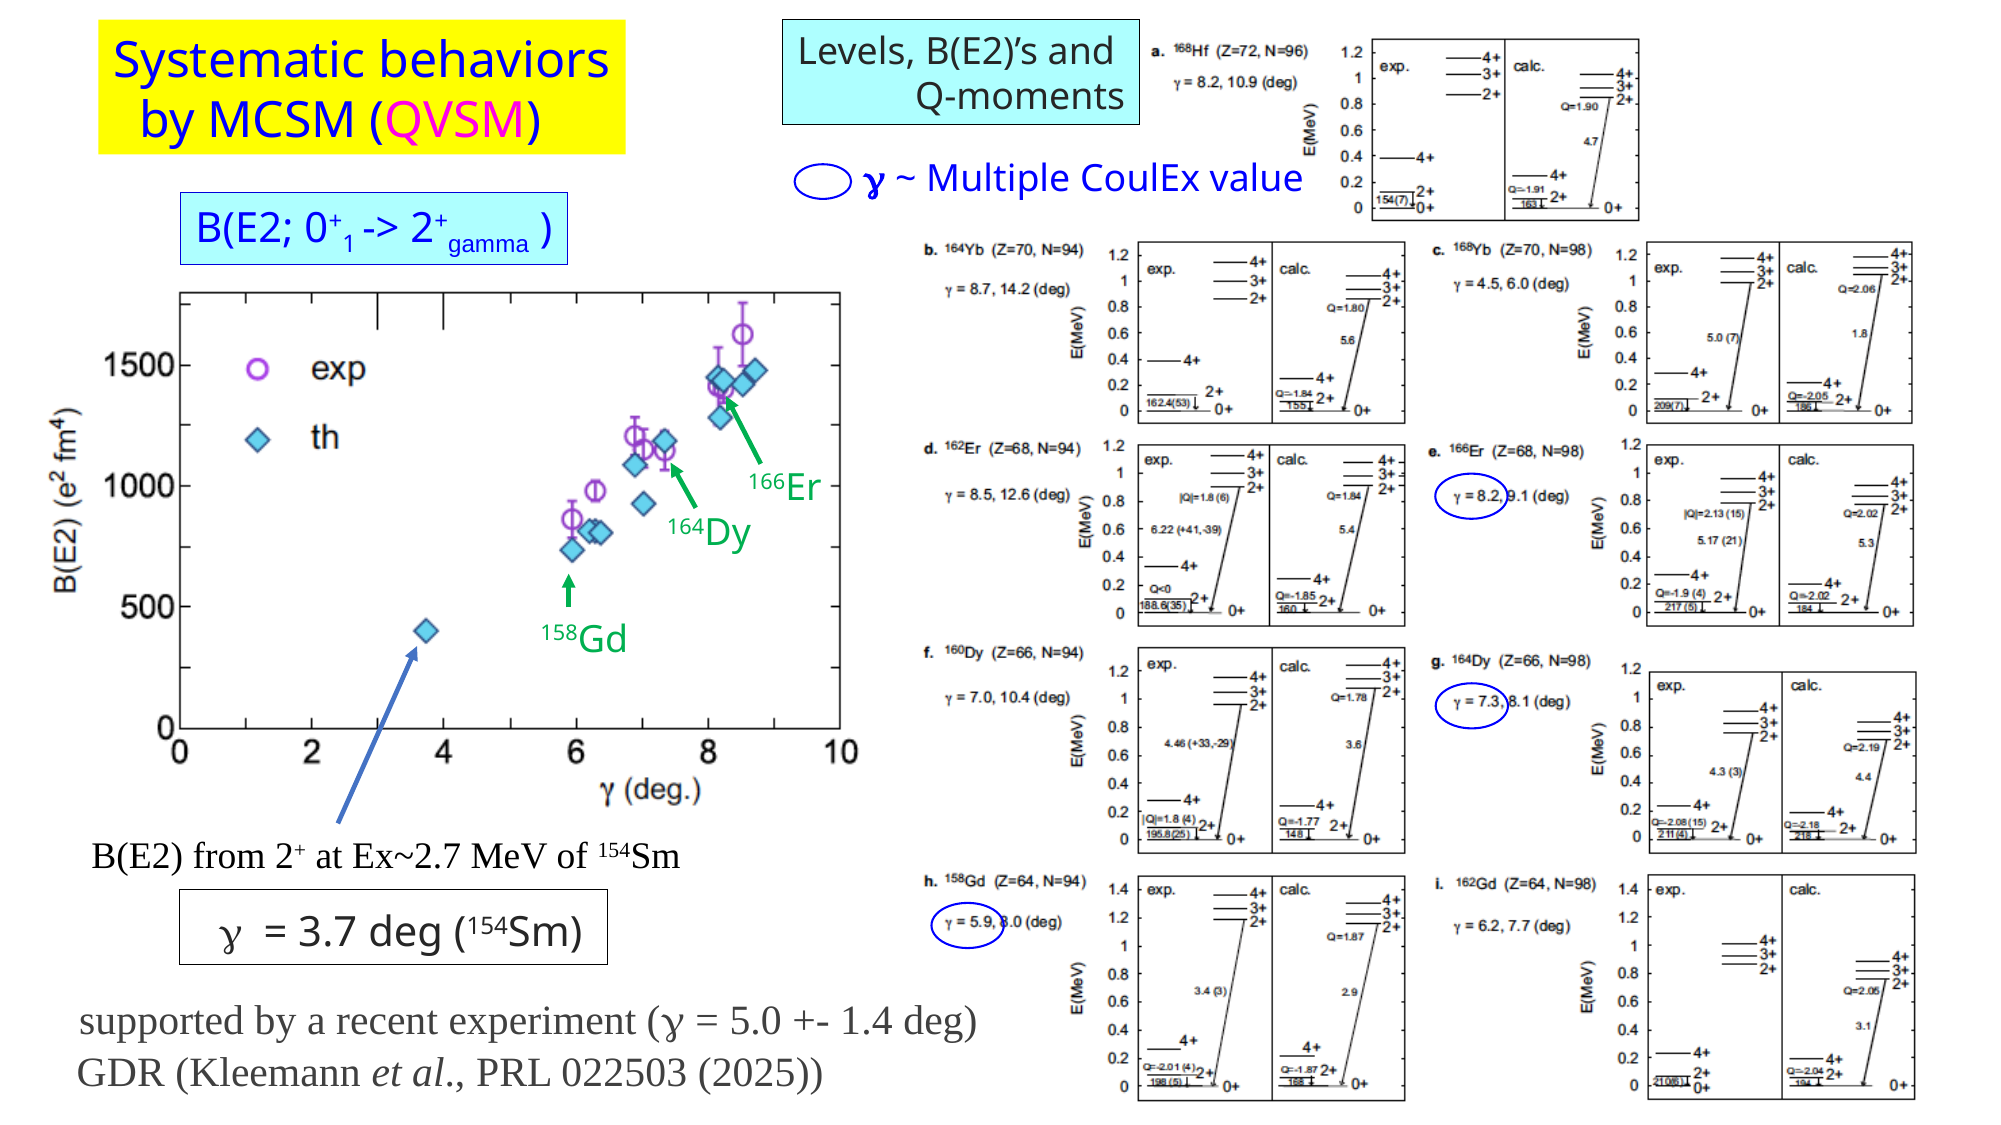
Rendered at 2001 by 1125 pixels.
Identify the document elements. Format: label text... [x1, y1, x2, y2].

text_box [670, 462, 696, 508]
picture [33, 279, 874, 824]
text_box B(E2) from 2+ at Ex~2.7 MeV of 154Sm [76, 824, 696, 884]
text_box g = 3.7 deg (154Sm) [179, 889, 608, 965]
picture [916, 32, 1929, 1115]
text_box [337, 646, 417, 824]
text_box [725, 396, 761, 464]
text_box [793, 163, 853, 200]
text_box Levels, B(E2)’s and Q-moments [782, 19, 1140, 125]
text_box supported by a recent experiment (g = 5.0 +- 1.4 deg) GDR (Kleemann et al., PRL 022503 (2025)) [51, 977, 916, 1102]
text_box B(E2; 0+1 -> 2+gamma ) [180, 192, 568, 265]
text_box Systematic behaviors by MCSM (QVSM) [98, 19, 626, 155]
text_box g ~ Multiple CoulEx value [839, 146, 916, 207]
